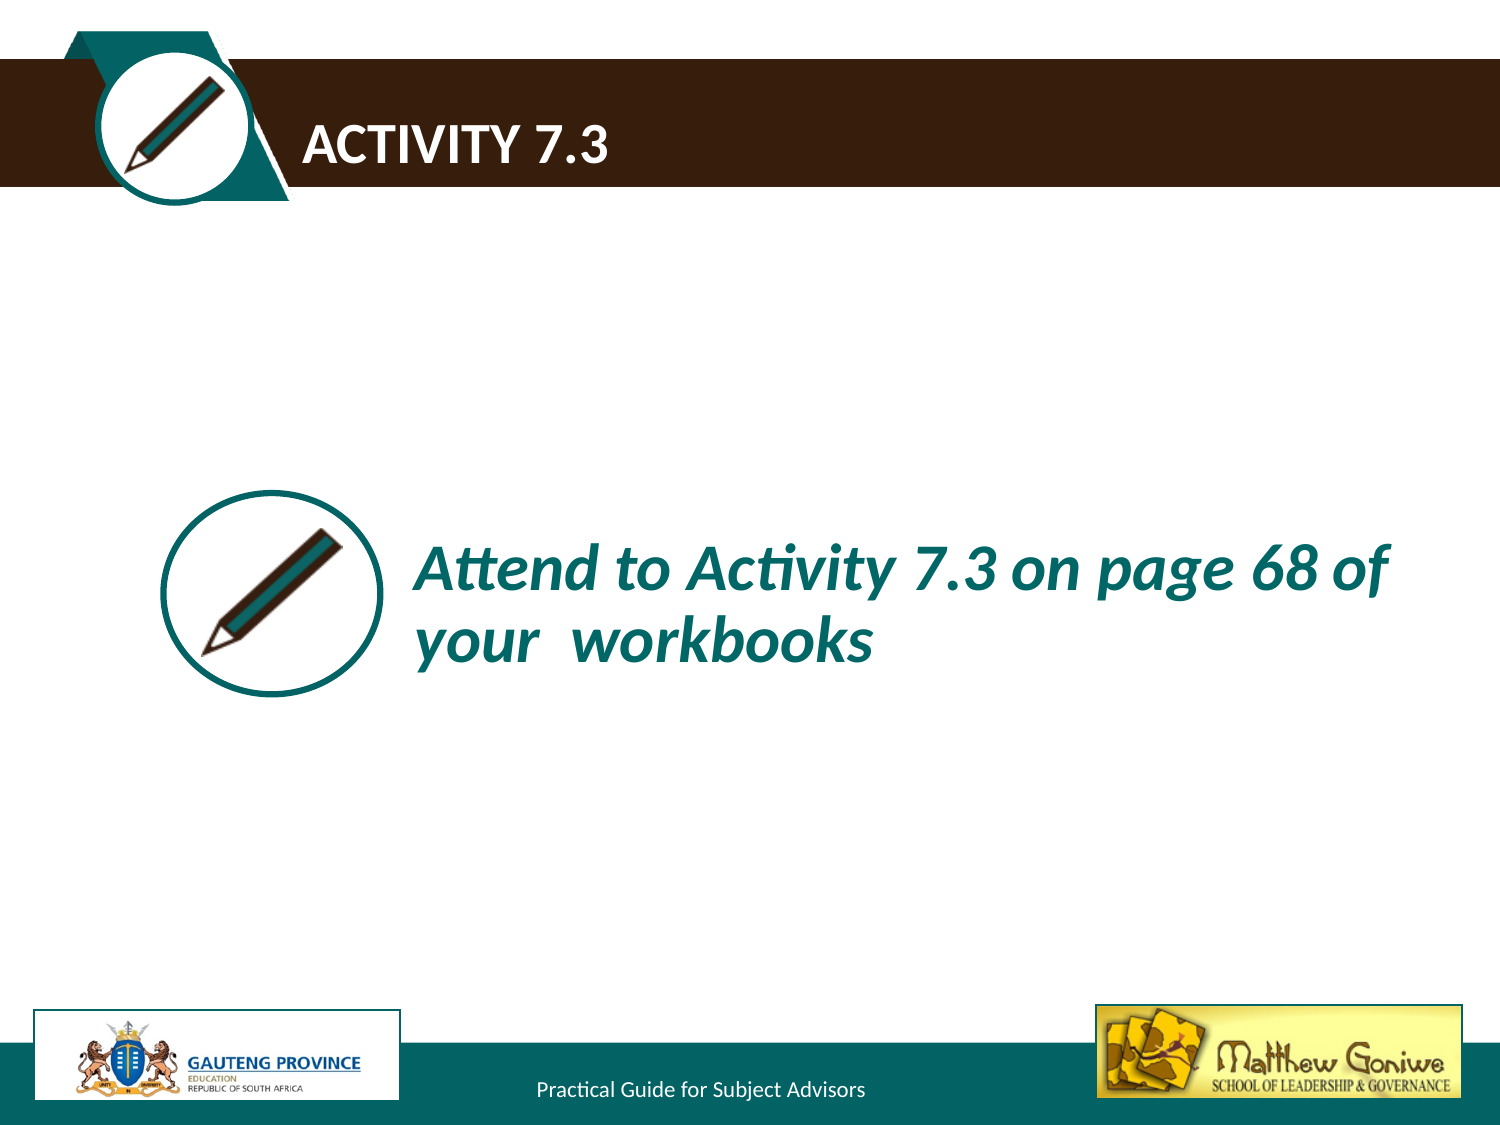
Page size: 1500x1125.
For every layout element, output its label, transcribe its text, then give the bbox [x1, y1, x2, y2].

list Attend to Activity 7.3 on page 68 of your workbooks [399, 525, 1445, 691]
picture [0, 0, 1500, 227]
title Activity 7.3 [287, 99, 1397, 191]
picture [67, 1014, 367, 1099]
picture [201, 528, 343, 657]
picture [1097, 1006, 1461, 1098]
